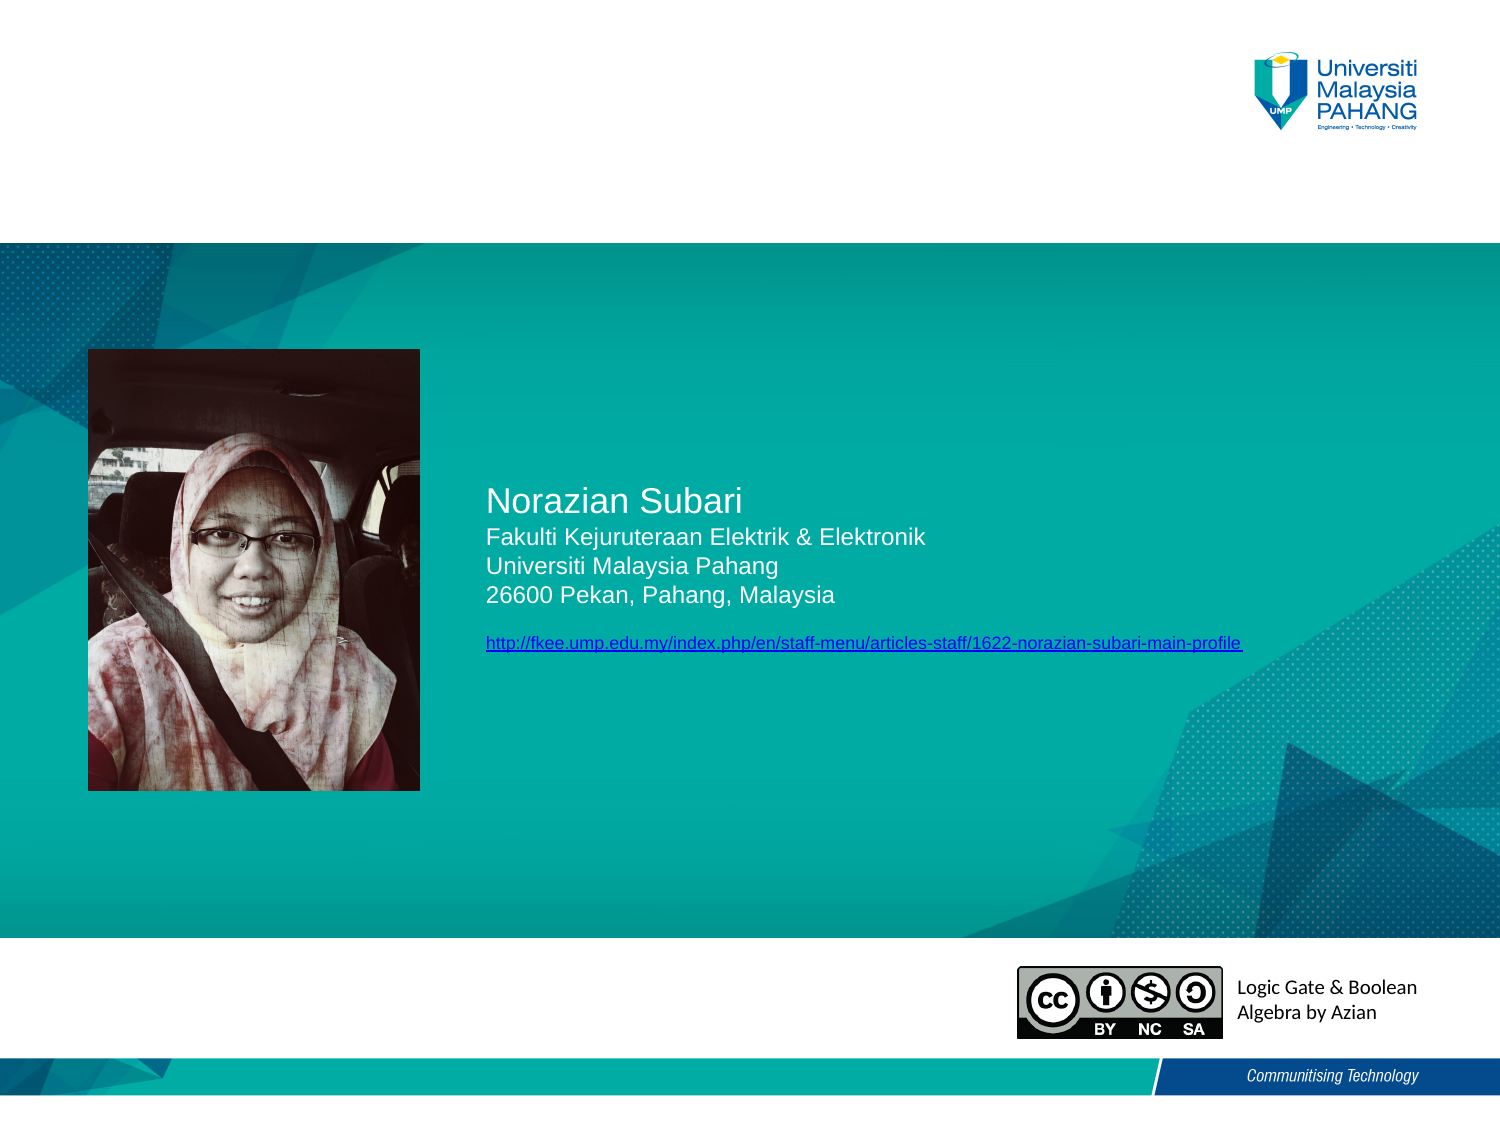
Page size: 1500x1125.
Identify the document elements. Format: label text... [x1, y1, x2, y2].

picture [0, 0, 1500, 1125]
title Norazian Subari Fakulti Kejuruteraan Elektrik & Elektronik Universiti Malaysia Pahang 26600 Pekan, Pahang, Malaysia http://fkee.ump.edu.my/index.php/en/staff-menu/articles-staff/1622-norazian-subari-main-profile [470, 353, 1452, 791]
